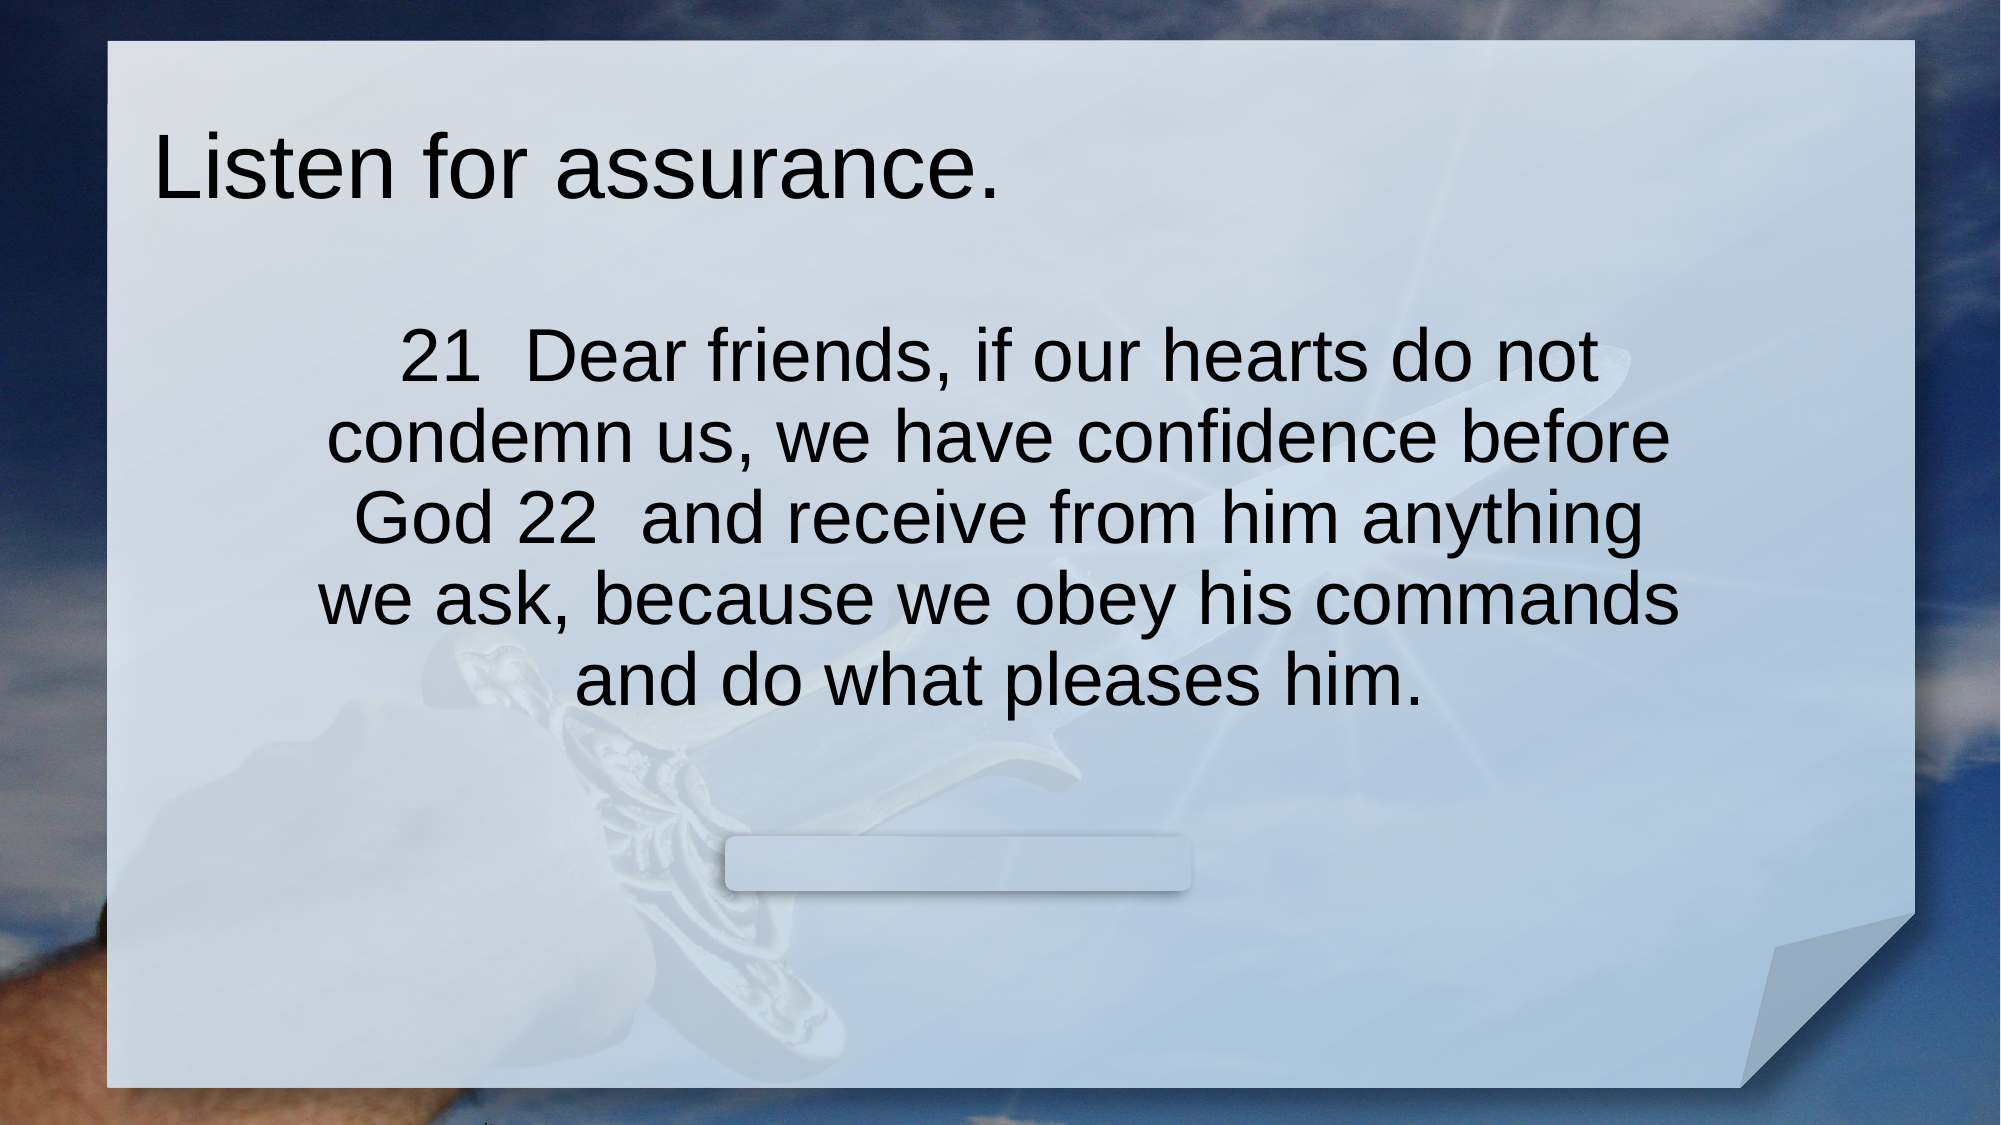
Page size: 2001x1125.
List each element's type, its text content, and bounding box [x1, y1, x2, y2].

picture [0, 0, 2001, 1125]
title Listen for assurance. [137, 59, 1863, 278]
list 21 Dear friends, if our hearts do not condemn us, we have confidence before God 22 and receive from him anything we ask, because we obey his commands and do what pleases him. [297, 309, 1703, 1024]
